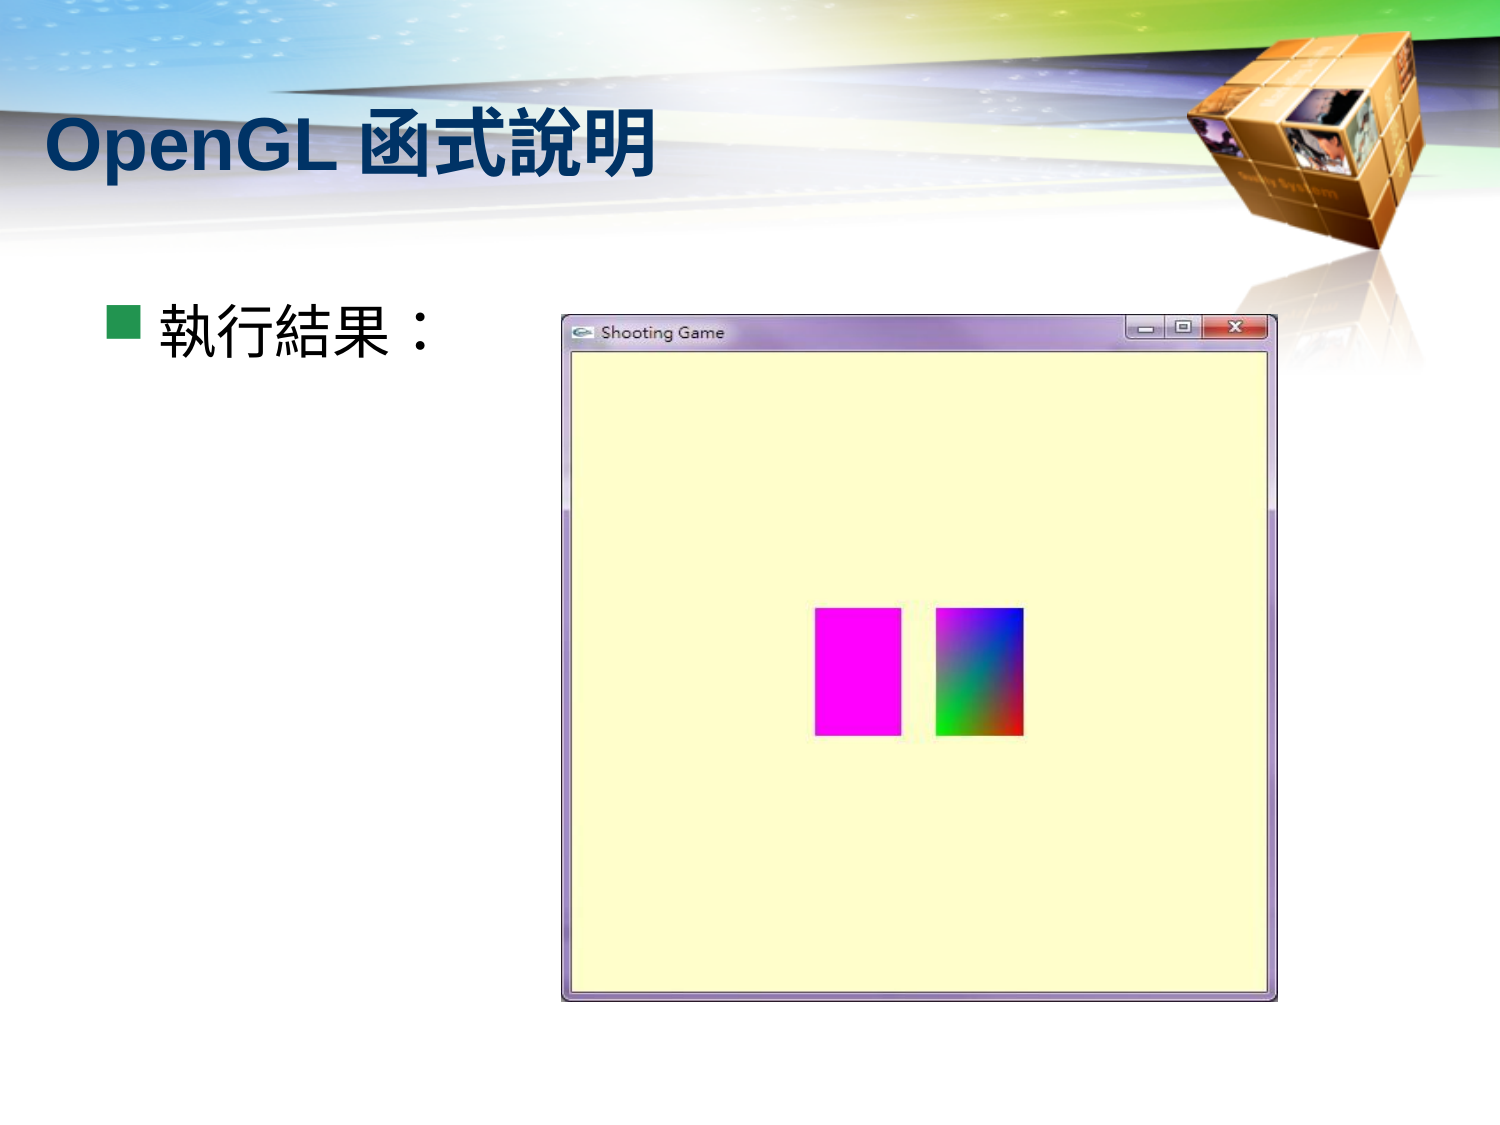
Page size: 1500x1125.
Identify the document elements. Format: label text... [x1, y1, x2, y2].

title OpenGL函式說明 [0, 99, 1051, 181]
picture [0, 0, 1500, 1003]
text_box 執行結果： [87, 287, 465, 373]
